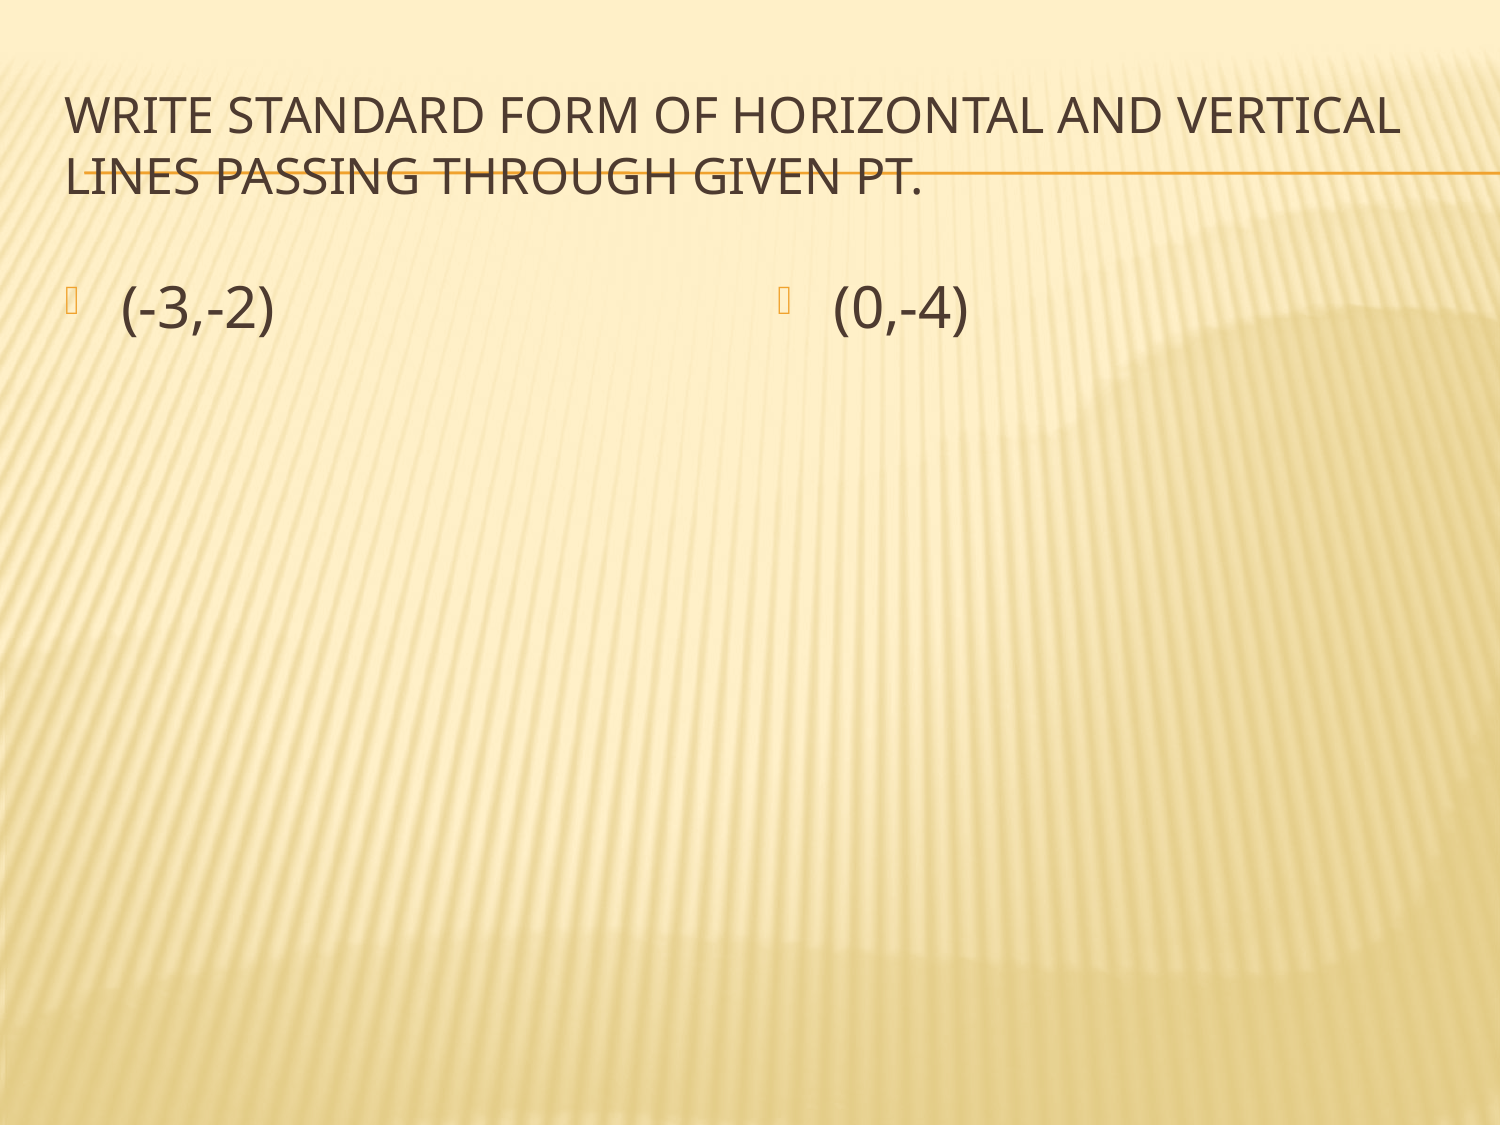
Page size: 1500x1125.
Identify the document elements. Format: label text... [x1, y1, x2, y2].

title Write standard form of horizontal and vertical lines passing through given pt. [49, 75, 1475, 213]
list (-3,-2) [50, 262, 738, 1038]
list (0,-4) [762, 262, 1475, 1038]
